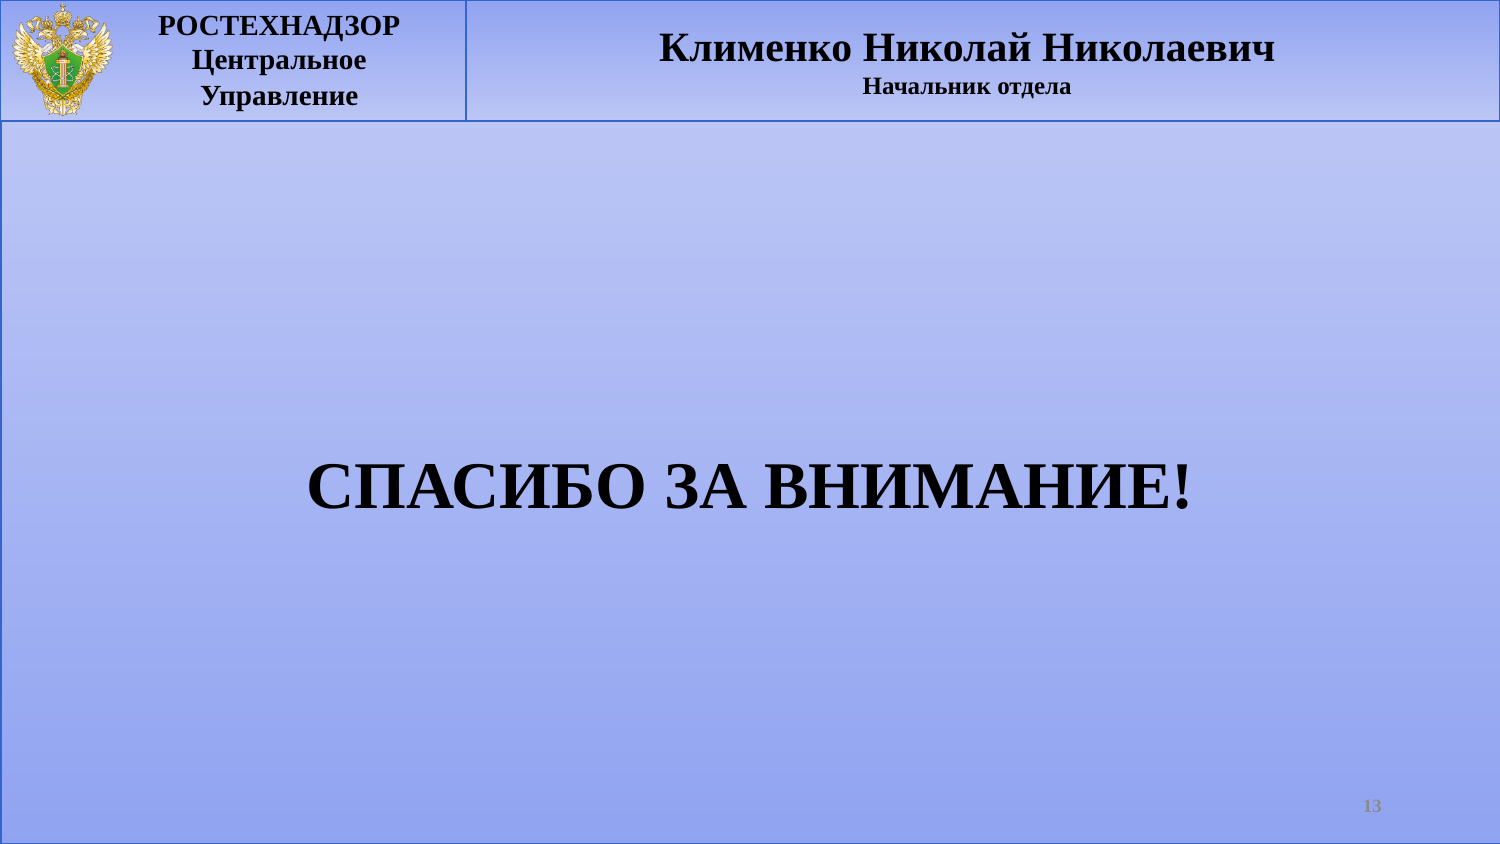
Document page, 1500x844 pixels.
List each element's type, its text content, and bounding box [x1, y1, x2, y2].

slide_number 13 [1059, 782, 1397, 827]
text_box [3, 436, 1500, 500]
text_box СПАСИБО ЗА ВНИМАНИЕ! [0, 120, 1500, 844]
text_box РОСТЕХНАДЗОР Центральное Управление [135, 0, 423, 117]
text_box [467, 0, 1500, 120]
text_box Клименко Николай Николаевич Начальник отдела [575, 11, 1360, 107]
picture [12, 3, 113, 116]
text_box [0, 0, 467, 120]
